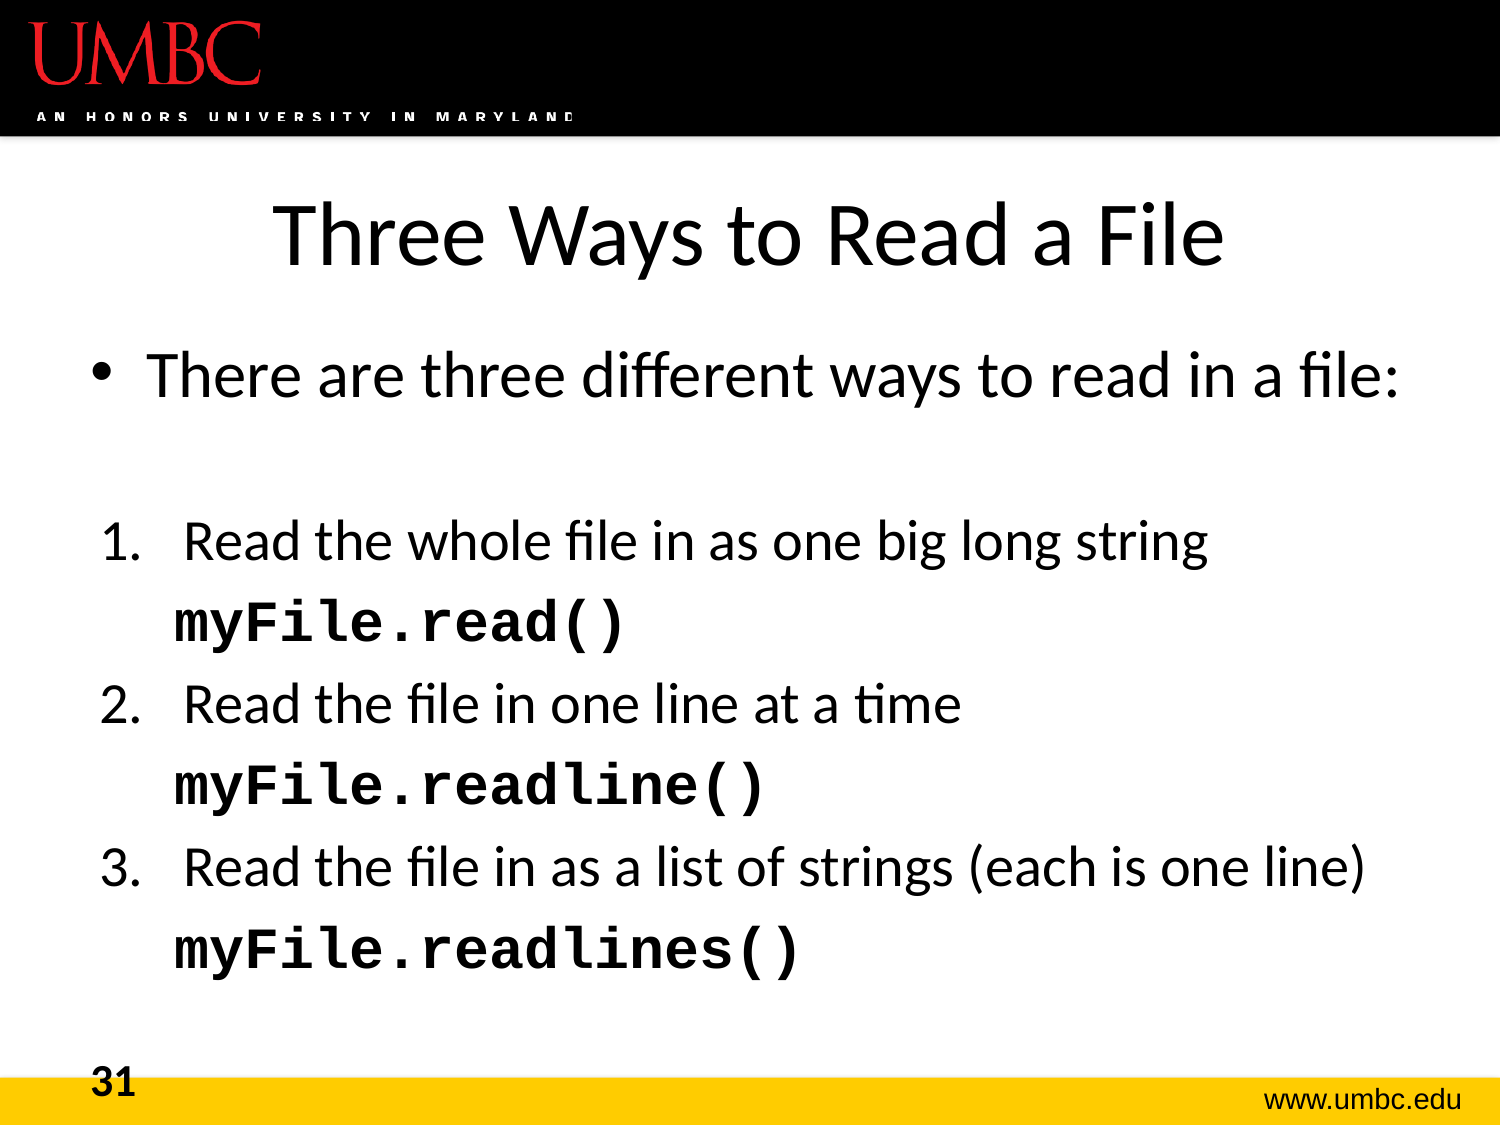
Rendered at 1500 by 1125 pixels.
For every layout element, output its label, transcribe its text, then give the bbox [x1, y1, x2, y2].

slide_number 31 [75, 1042, 425, 1103]
list There are three different ways to read in a file: Read the whole file in as one big long string myFile.read() Read the file in one line at a time myFile.readline() Read the file in as a list of strings (each is one line) myFile.readlines() [75, 323, 1466, 1005]
title Three Ways to Read a File [75, 135, 1425, 323]
